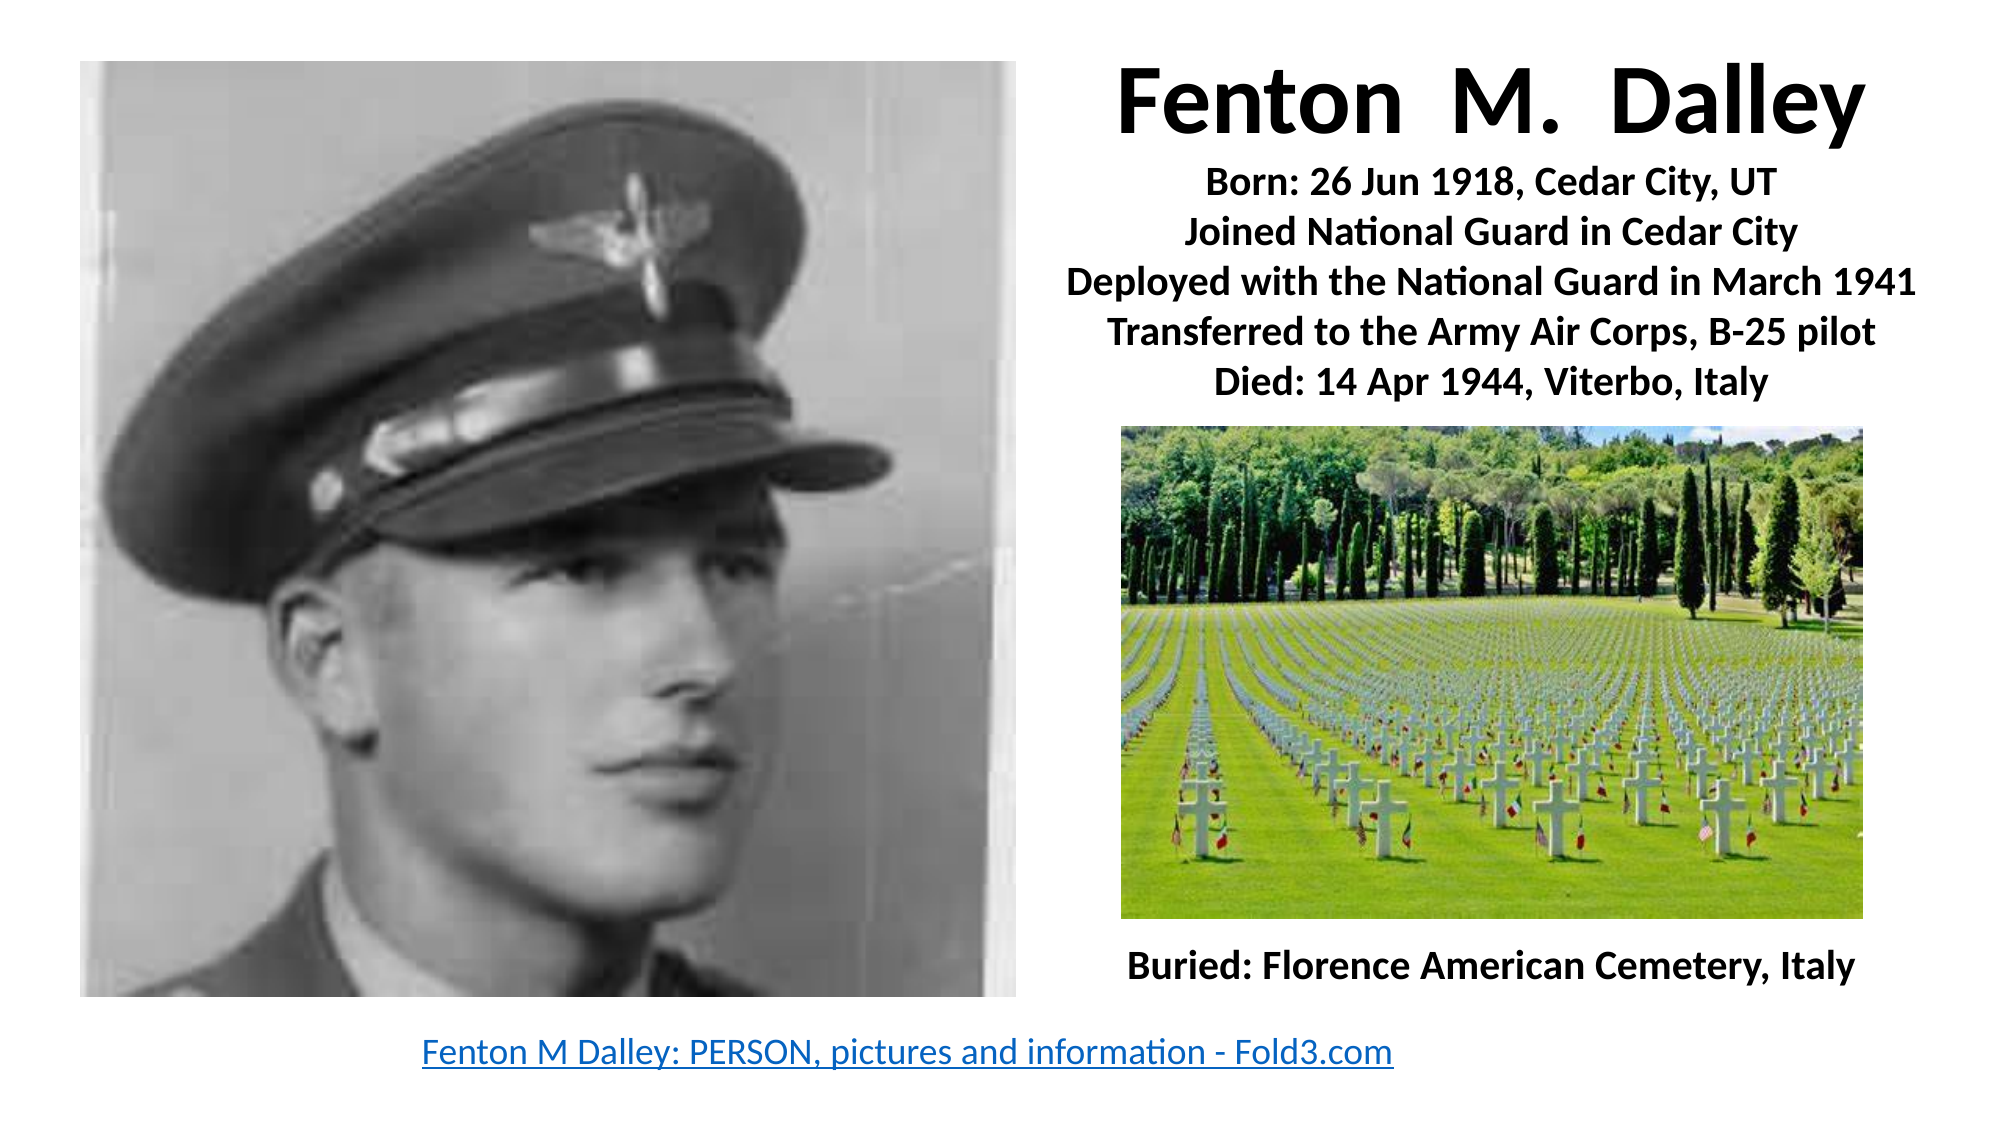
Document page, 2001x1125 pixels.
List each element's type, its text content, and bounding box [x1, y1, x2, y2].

picture [80, 61, 1016, 997]
picture [1121, 426, 1863, 919]
text_box Fenton M. Dalley Born: 26 Jun 1918, Cedar City, UT Joined National Guard in Cedar City Deployed with the National Guard in March 1941 Transferred to the Army Air Corps, B-25 pilot Died: 14 Apr 1944, Viterbo, Italy [1051, 26, 1933, 412]
text_box Buried: Florence American Cemetery, Italy [1112, 930, 1872, 996]
text_box Fenton M Dalley: PERSON, pictures and information - Fold3.com [407, 1019, 1409, 1080]
